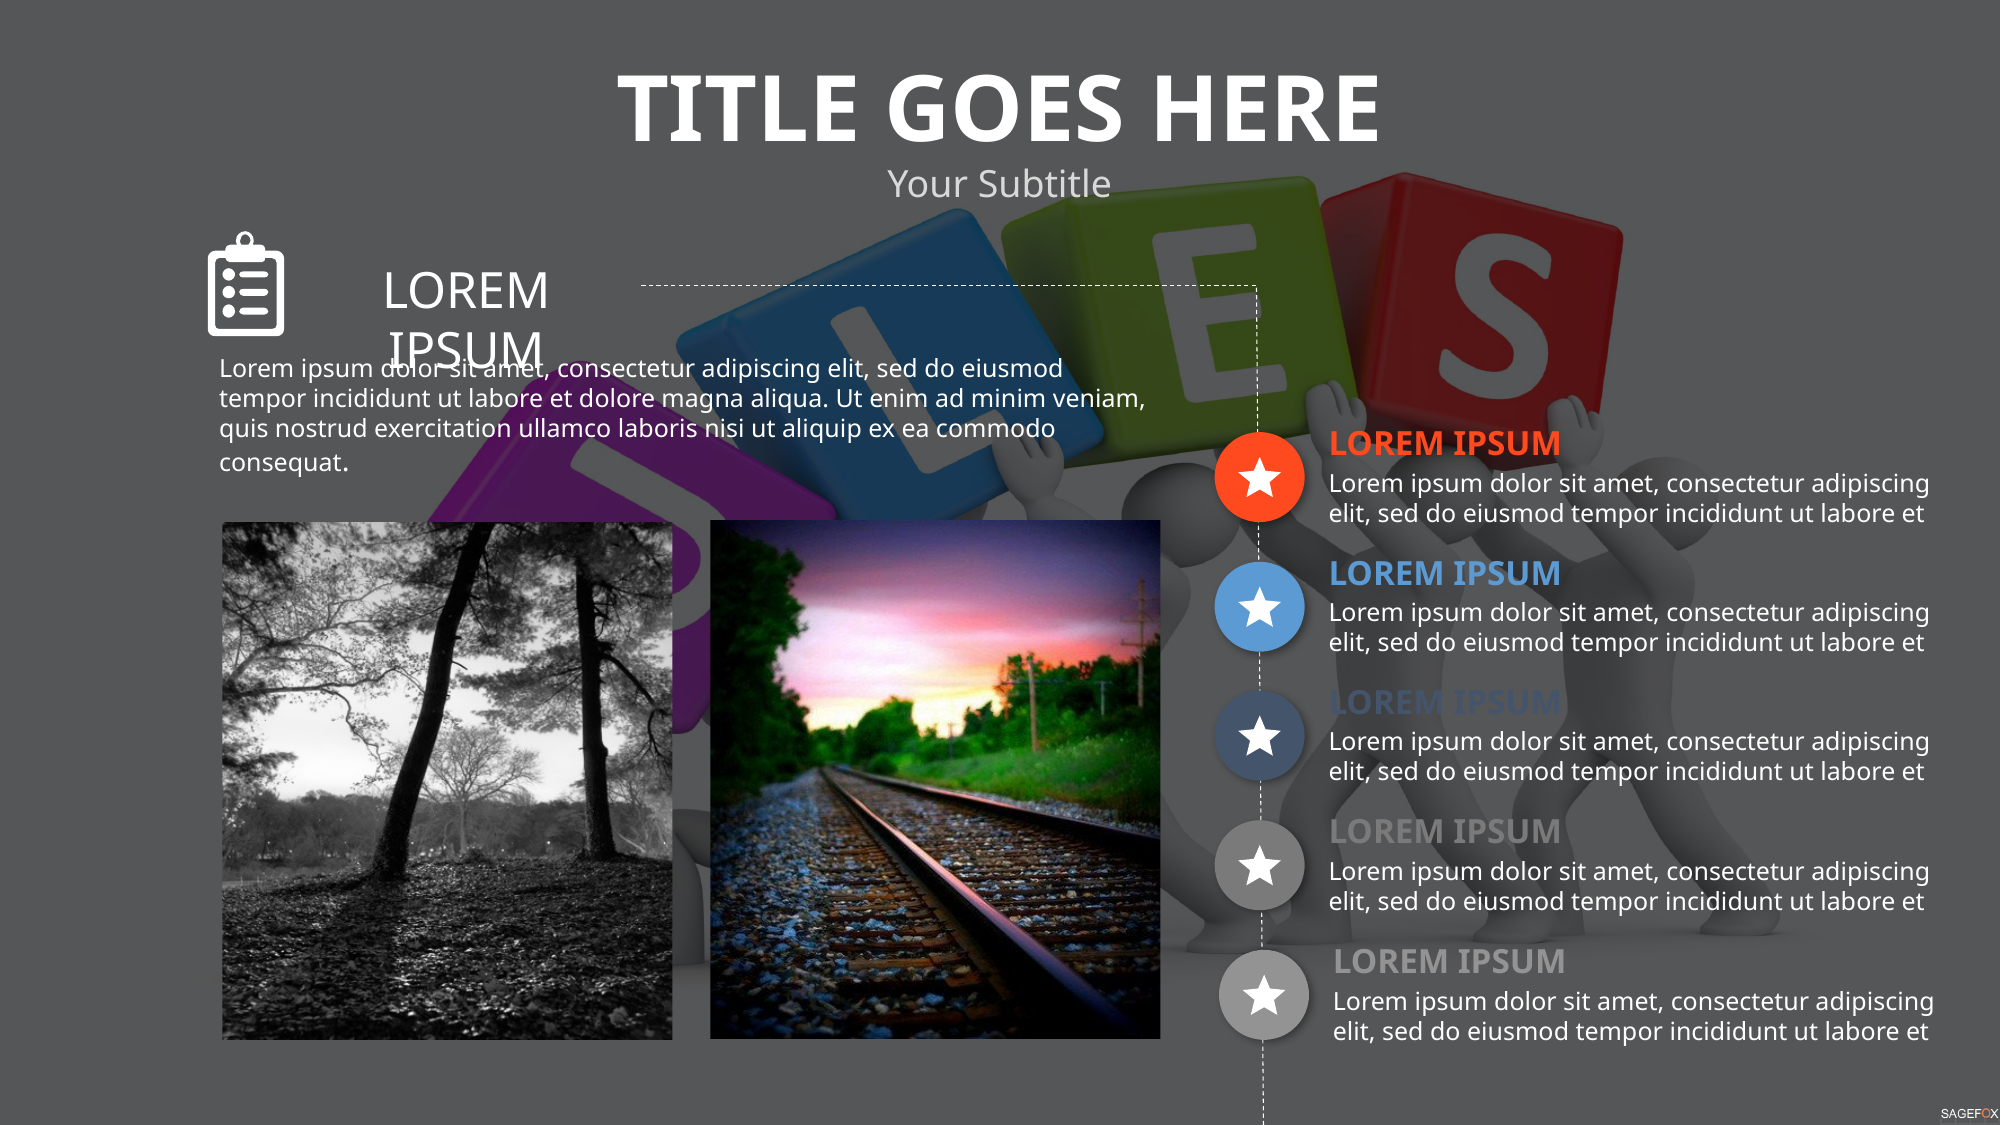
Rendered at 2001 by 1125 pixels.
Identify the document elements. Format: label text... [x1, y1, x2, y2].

text_box LOREM IPSUM Lorem ipsum dolor sit amet, consectetur adipiscing elit, sed do eiusmod tempor incididunt ut labore et [1318, 675, 1953, 791]
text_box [1218, 949, 1309, 1040]
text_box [1214, 690, 1305, 781]
text_box [709, 520, 1161, 1039]
text_box LOREM IPSUM [292, 250, 642, 344]
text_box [1214, 432, 1305, 523]
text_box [1256, 523, 1264, 561]
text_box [1256, 781, 1264, 820]
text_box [1256, 652, 1264, 690]
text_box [1214, 561, 1305, 652]
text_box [1256, 287, 1264, 432]
text_box LOREM IPSUM Lorem ipsum dolor sit amet, consectetur adipiscing elit, sed do eiusmod tempor incididunt ut labore et [1318, 805, 1953, 921]
text_box LOREM IPSUM Lorem ipsum dolor sit amet, consectetur adipiscing elit, sed do eiusmod tempor incididunt ut labore et [1318, 546, 1953, 662]
text_box Lorem ipsum dolor sit amet, consectetur adipiscing elit, sed do eiusmod tempor incididunt ut labore et dolore magna aliqua. Ut enim ad minim veniam, quis nostrud exercitation ullamco laboris nisi ut aliquip ex ea commodo consequat. [204, 344, 1168, 485]
text_box LOREM IPSUM Lorem ipsum dolor sit amet, consectetur adipiscing elit, sed do eiusmod tempor incididunt ut labore et [1322, 935, 1958, 1050]
text_box [221, 521, 673, 1041]
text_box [1214, 820, 1305, 911]
text_box LOREM IPSUM Lorem ipsum dolor sit amet, consectetur adipiscing elit, sed do eiusmod tempor incididunt ut labore et [1318, 417, 1953, 533]
text_box TITLE GOES HERE Your Subtitle [548, 42, 1452, 212]
picture [1940, 0, 2001, 1125]
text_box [1256, 911, 1264, 949]
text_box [207, 231, 285, 337]
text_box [1256, 1040, 1264, 1125]
